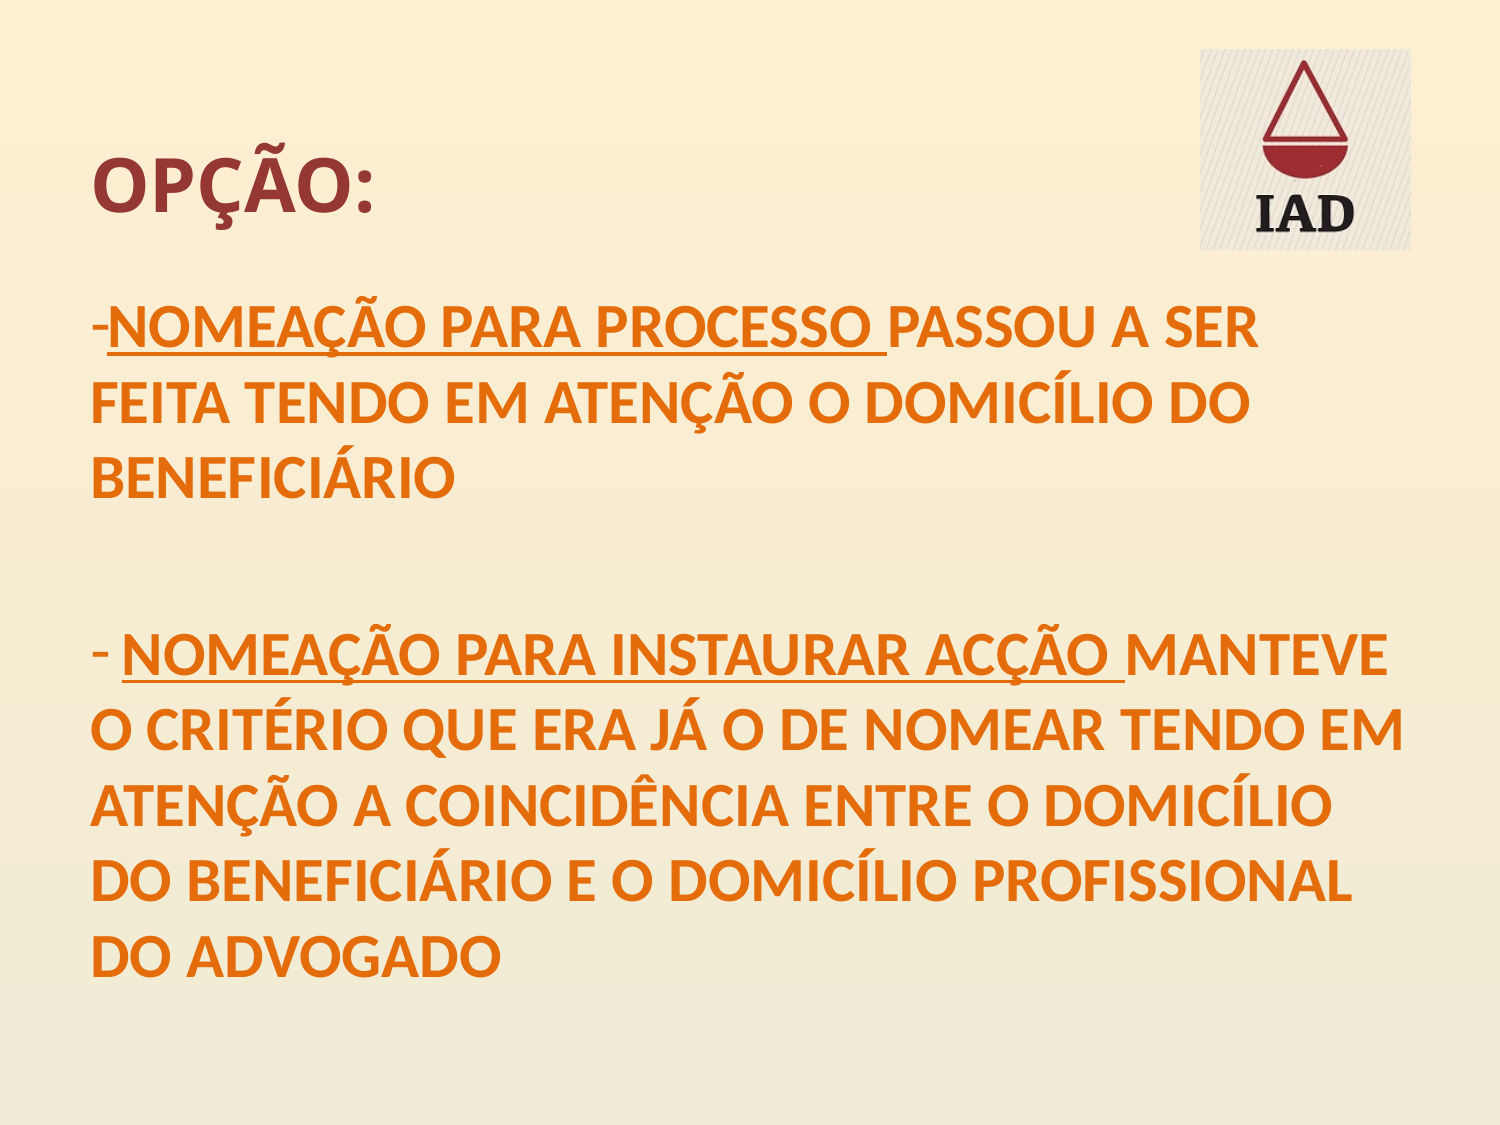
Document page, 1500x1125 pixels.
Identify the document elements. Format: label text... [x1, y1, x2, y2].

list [1199, 49, 1412, 251]
title OPÇÃO: [75, 44, 569, 235]
list NOMEAÇÃO PARA PROCESSO PASSOU A SER FEITA TENDO EM ATENÇÃO O DOMICÍLIO DO BENEFICIÁRIO NOMEAÇÃO PARA INSTAURAR ACÇÃO MANTEVE O CRITÉRIO QUE ERA JÁ O DE NOMEAR TENDO EM ATENÇÃO A COINCIDÊNCIA ENTRE O DOMICÍLIO DO BENEFICIÁRIO E O DOMICÍLIO PROFISSIONAL DO ADVOGADO [75, 235, 1425, 1005]
